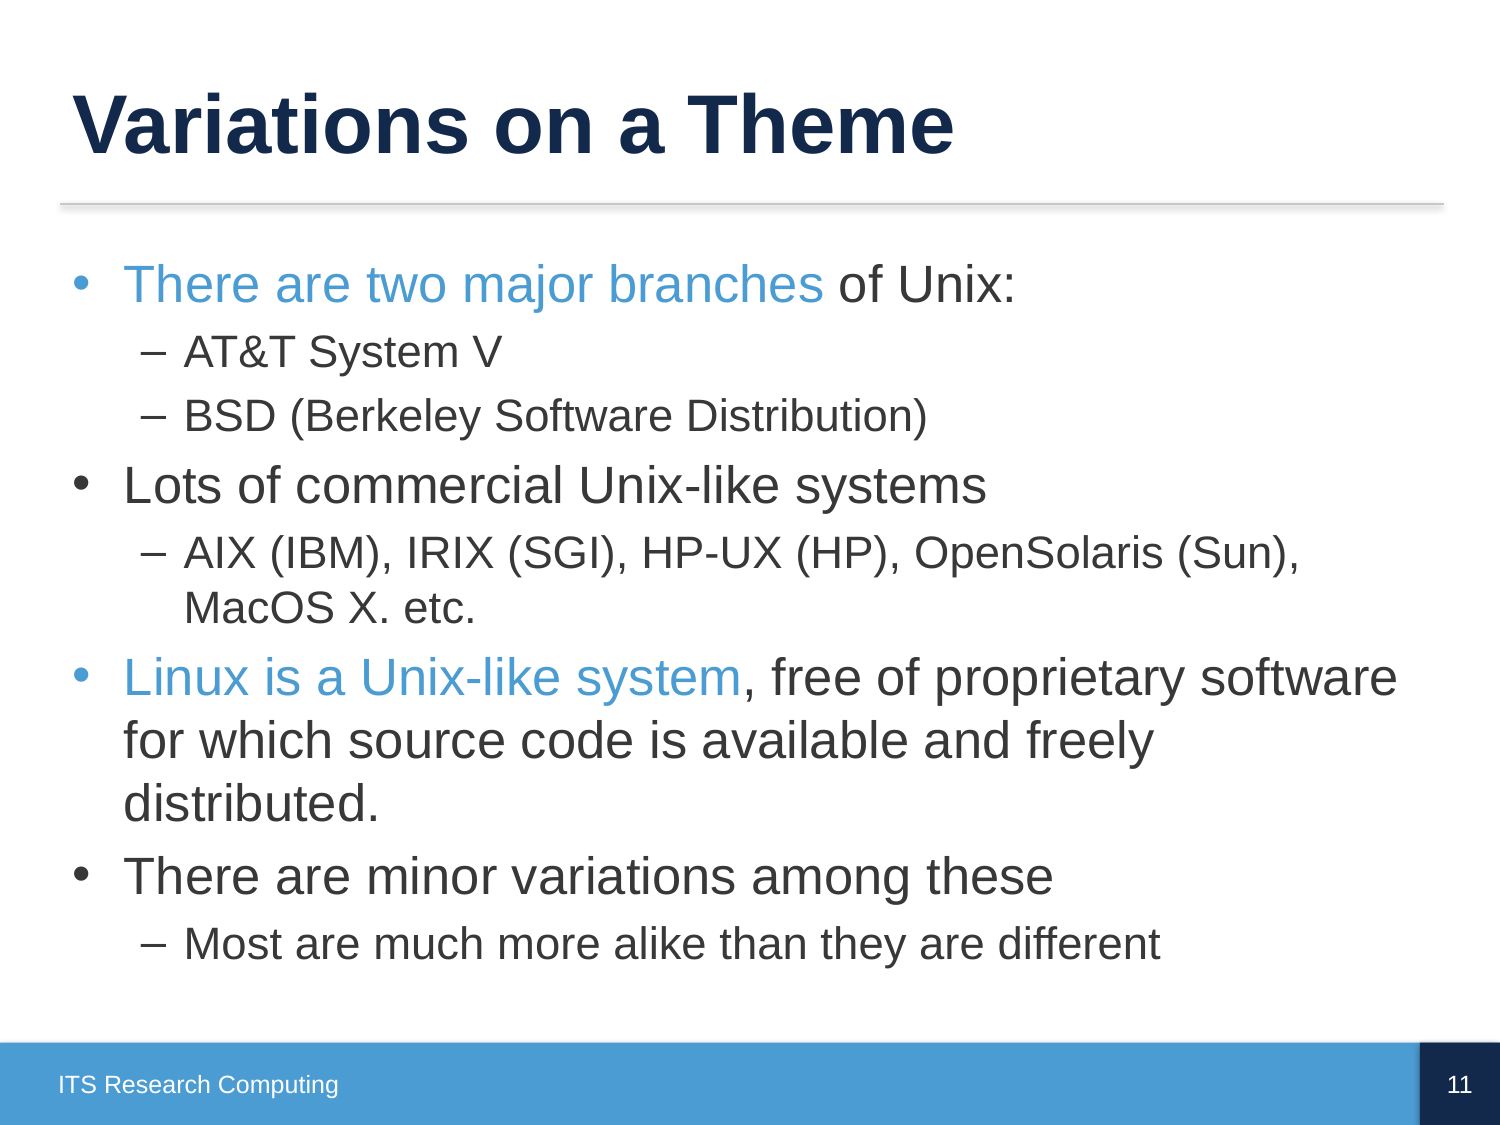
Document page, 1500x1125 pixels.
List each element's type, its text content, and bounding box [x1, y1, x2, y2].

footer ITS Research Computing [43, 1042, 776, 1125]
list There are two major branches of Unix: AT&T System V BSD (Berkeley Software Distribution) Lots of commercial Unix-like systems AIX (IBM), IRIX (SGI), HP-UX (HP), OpenSolaris (Sun), MacOS X. etc. Linux is a Unix-like system, free of proprietary software for which source code is available and freely distributed. There are minor variations among these Most are much more alike than they are different [57, 242, 1442, 978]
title Variations on a Theme [57, 35, 1444, 205]
slide_number 11 [1419, 1042, 1500, 1125]
